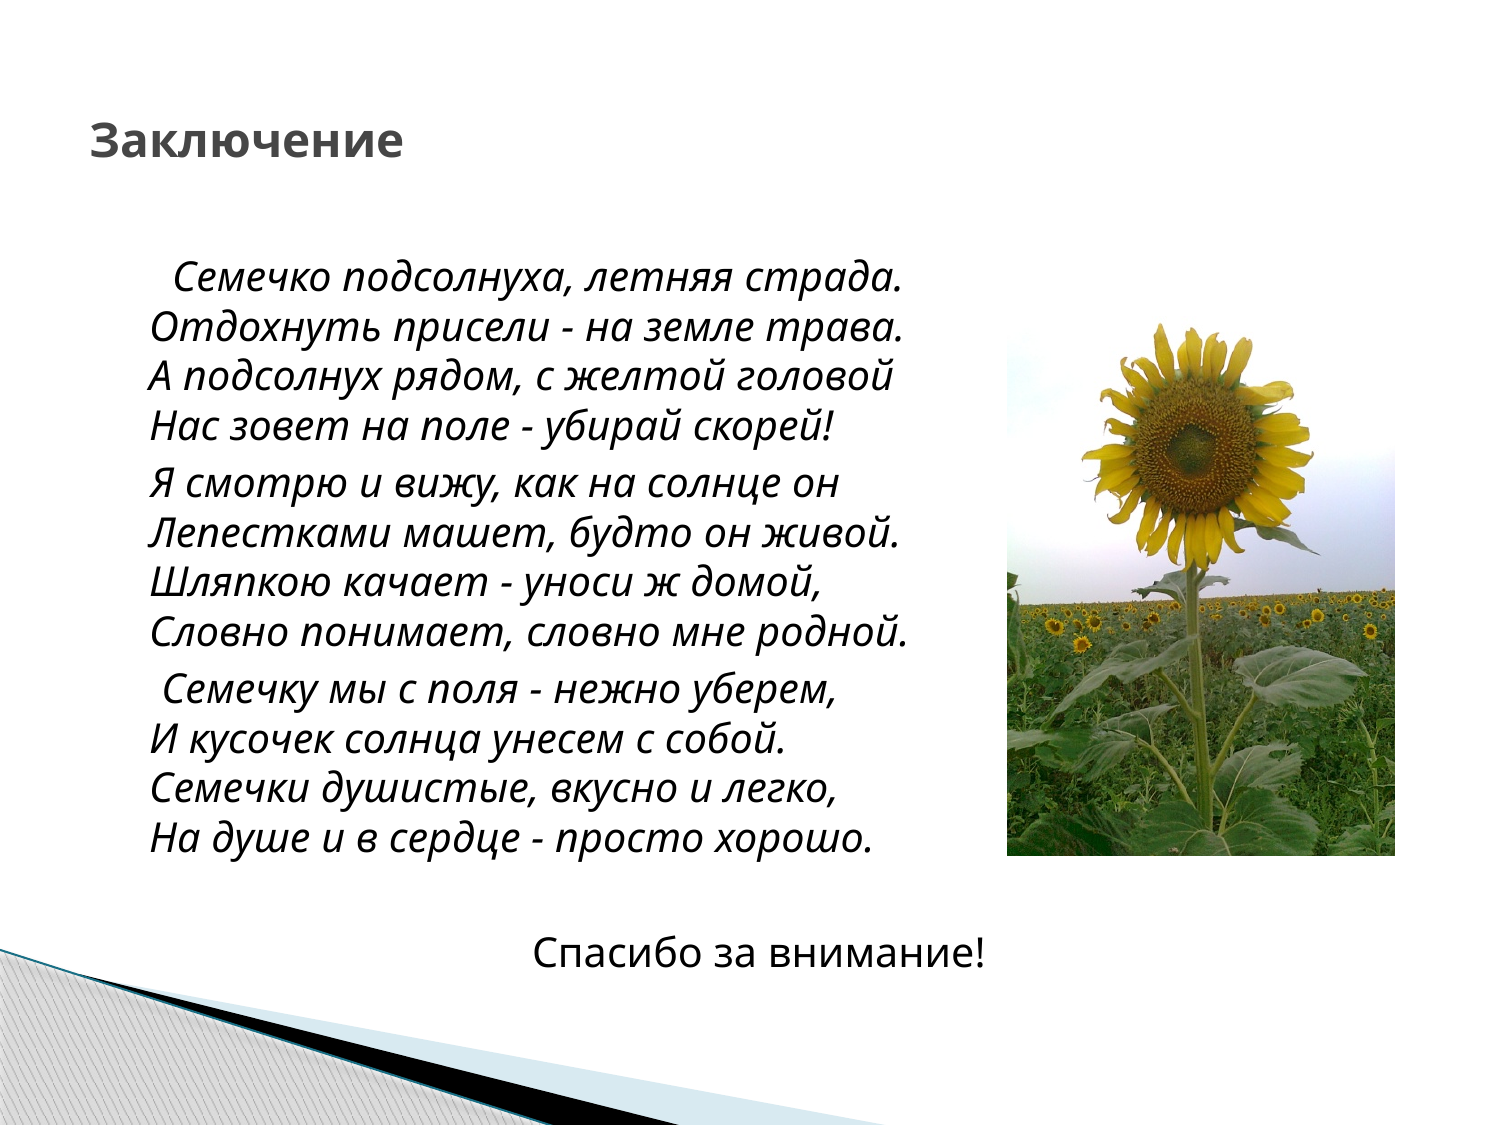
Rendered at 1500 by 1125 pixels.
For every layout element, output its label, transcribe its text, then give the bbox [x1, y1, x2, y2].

picture [1007, 316, 1395, 856]
list Семечко подсолнуха, летняя страда. Отдохнуть присели - на земле трава. А подсолнух рядом, с желтой головой Нас зовет на поле - убирай скорей! Я смотрю и вижу, как на солнце он Лепестками машет, будто он живой. Шляпкою качает - уноси ж домой, Словно понимает, словно мне родной. Семечку мы с поля - нежно уберем, И кусочек солнца унесем с собой. Семечки душистые, вкусно и легко, На душе и в сердце - просто хорошо. Спасибо за внимание! [75, 243, 1425, 986]
title Заключение [75, 45, 1425, 233]
